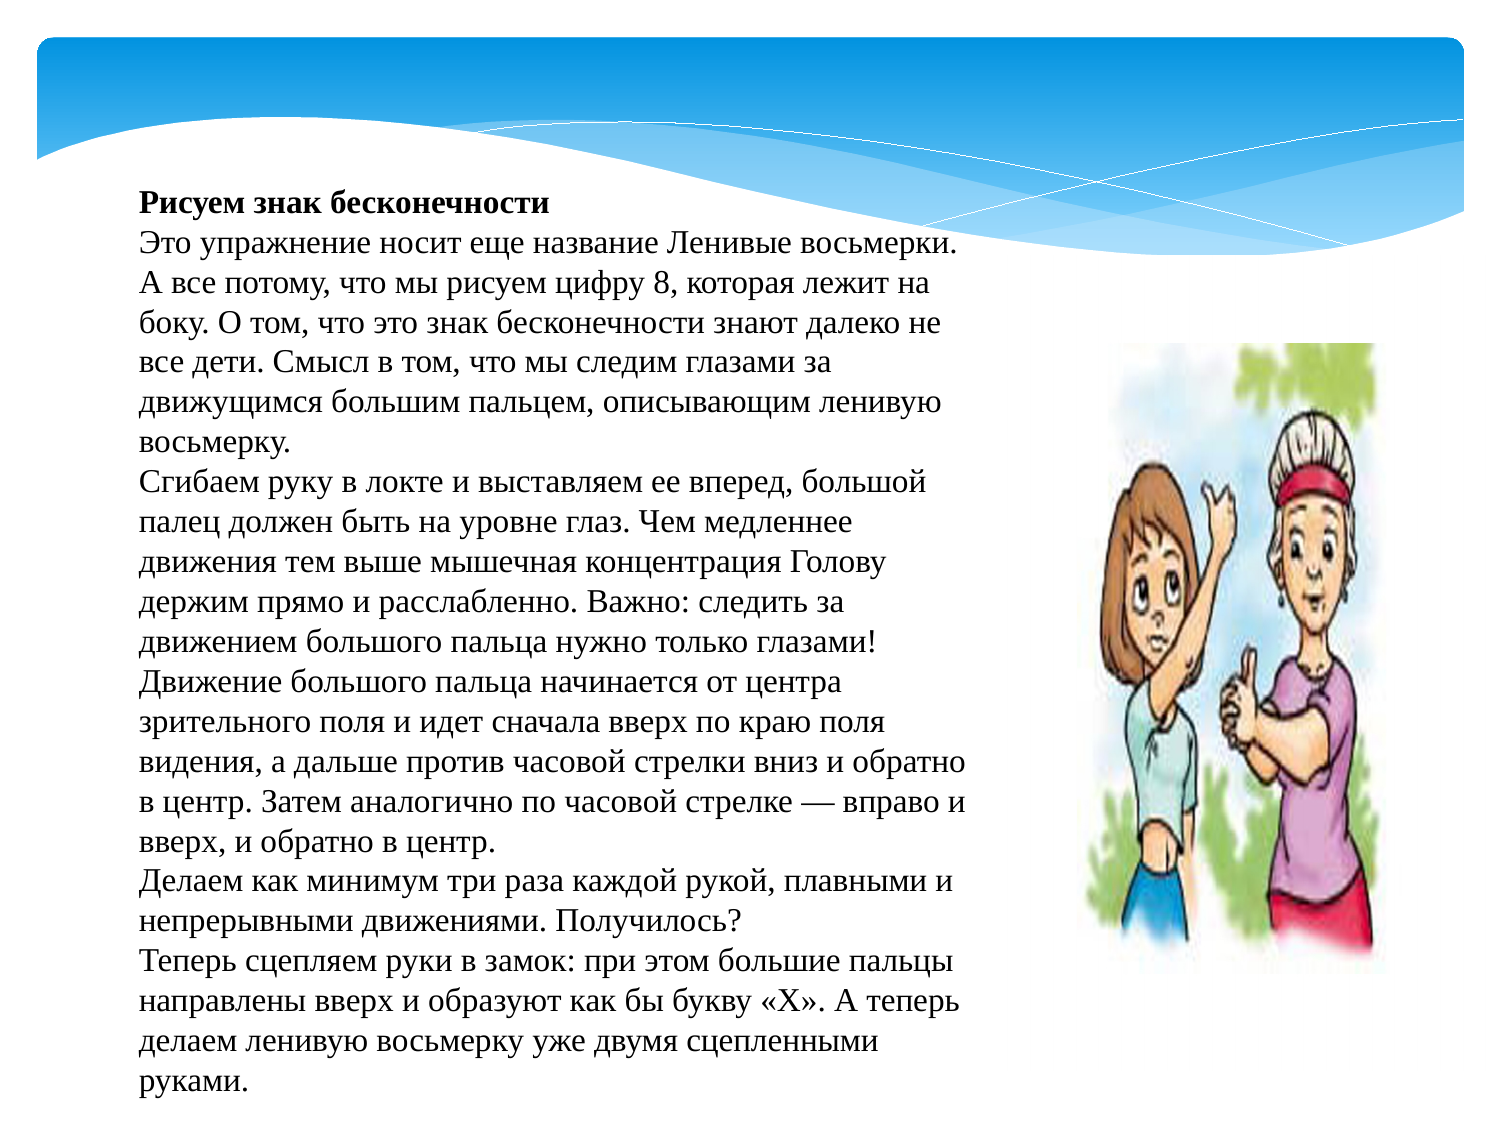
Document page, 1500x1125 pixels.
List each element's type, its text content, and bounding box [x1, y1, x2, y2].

text_box Рисуем знак бесконечности Это упражнение носит еще название Ленивые восьмерки. А все потому, что мы рисуем цифру 8, которая лежит на боку. О том, что это знак бесконечности знают далеко не все дети. Смысл в том, что мы следим глазами за движущимся большим пальцем, описывающим ленивую восьмерку. Сгибаем руку в локте и выставляем ее вперед, большой палец должен быть на уровне глаз. Чем медленнее движения тем выше мышечная концентрация Голову держим прямо и расслабленно. Важно: следить за движением большого пальца нужно только глазами! Движение большого пальца начинается от центра зрительного поля и идет сначала вверх по краю поля видения, а дальше против часовой стрелки вниз и обратно в центр. Затем аналогично по часовой стрелке — вправо и вверх, и обратно в центр. Делаем как минимум три раза каждой рукой, плавными и непрерывными движениями. Получилось? Теперь сцепляем руки в замок: при этом большие пальцы направлены вверх и образуют как бы букву «Х». А теперь делаем ленивую восьмерку уже двумя сцепленными руками. [123, 172, 987, 1106]
picture [985, 255, 1486, 1071]
